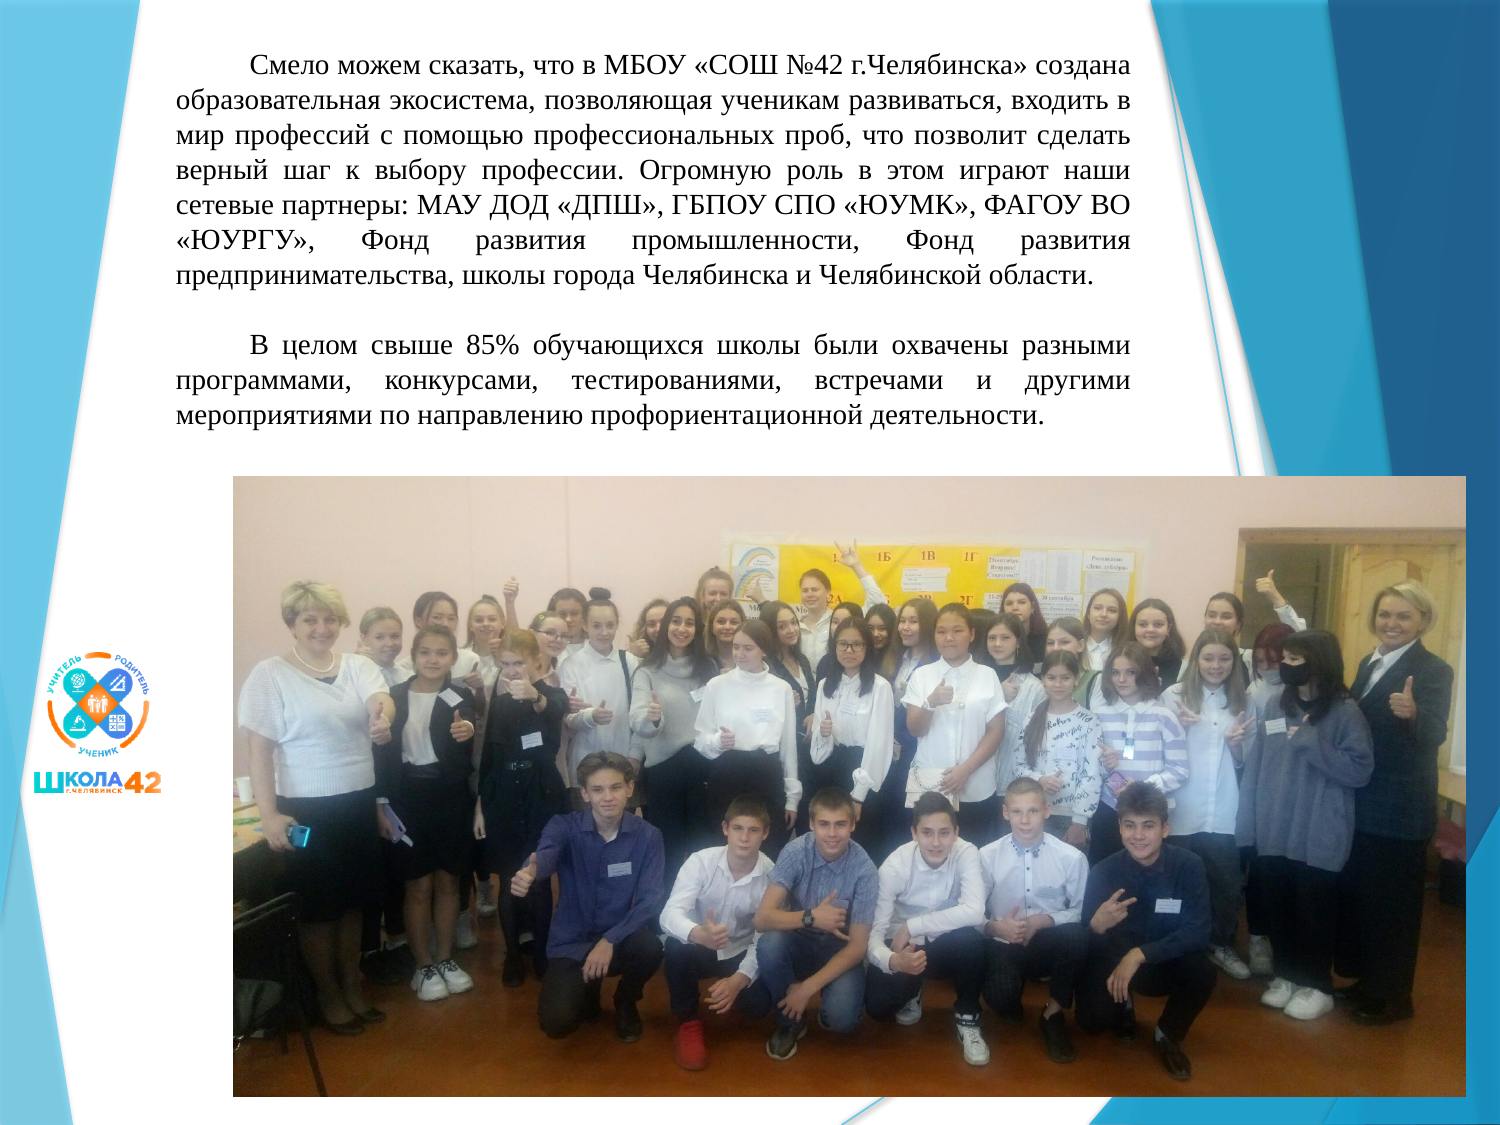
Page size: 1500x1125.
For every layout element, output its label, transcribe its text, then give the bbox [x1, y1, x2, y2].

picture [233, 475, 1467, 1098]
text_box Смело можем сказать, что в МБОУ «СОШ №42 г.Челябинска» создана образовательная экосистема, позволяющая ученикам развиваться, входить в мир профессий с помощью профессиональных проб, что позволит сделать верный шаг к выбору профессии. Огромную роль в этом играют наши сетевые партнеры: МАУ ДОД «ДПШ», ГБПОУ СПО «ЮУМК», ФАГОУ ВО «ЮУРГУ», Фонд развития промышленности, Фонд развития предпринимательства, школы города Челябинска и Челябинской области. В целом свыше 85% обучающихся школы были охвачены разными программами, конкурсами, тестированиями, встречами и другими мероприятиями по направлению профориентационной деятельности. [160, 37, 1147, 438]
picture [33, 652, 162, 793]
